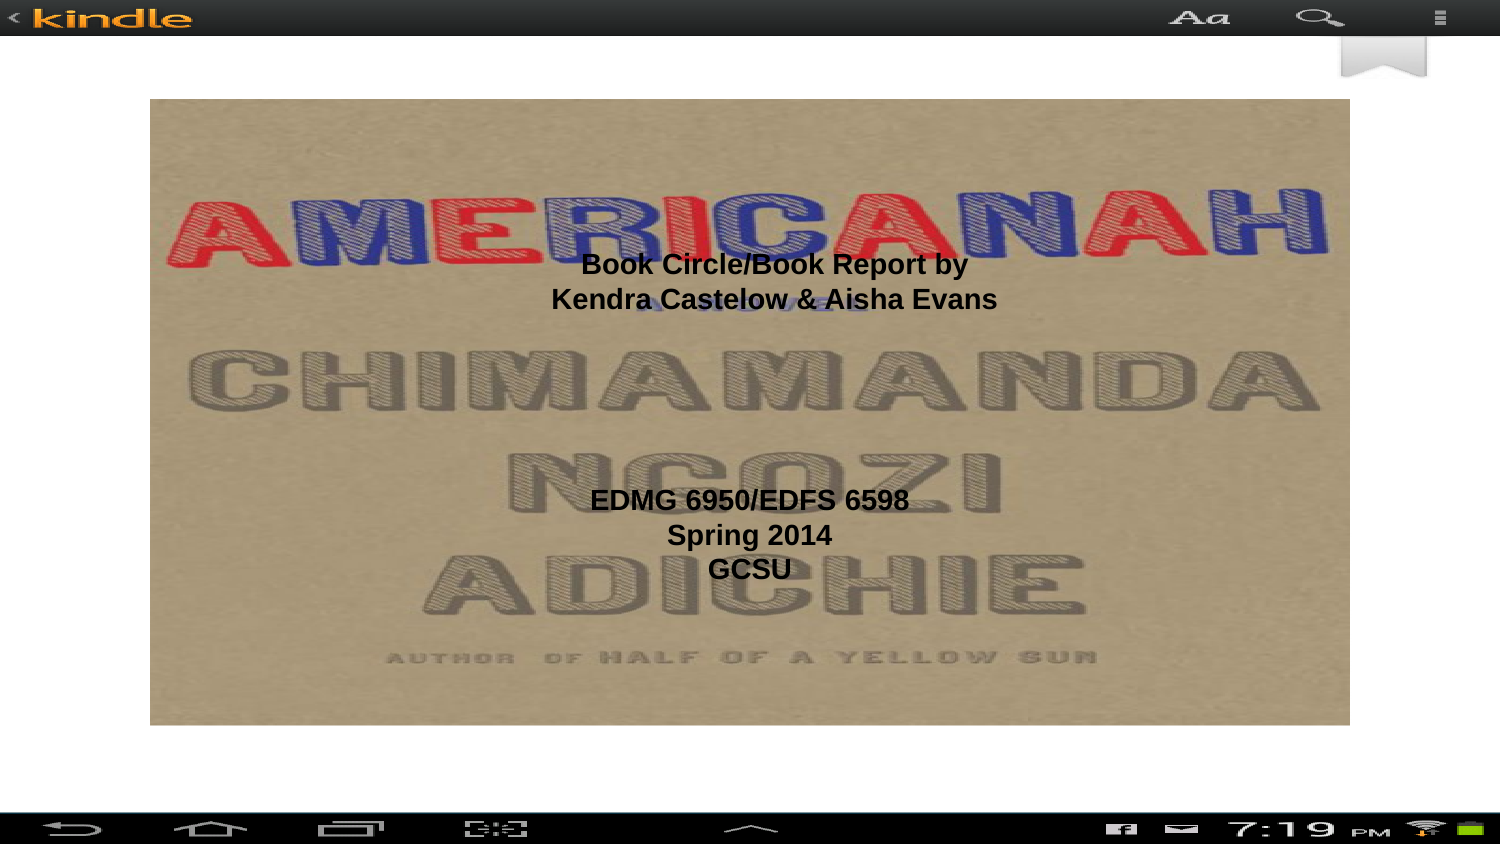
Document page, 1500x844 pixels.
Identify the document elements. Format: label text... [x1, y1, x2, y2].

picture [0, 0, 1500, 844]
title Book Circle/Book Report by Kendra Castelow & Aisha Evans [112, 116, 1388, 450]
subtitle EDMG 6950/EDFS 6598 Spring 2014 GCSU [112, 465, 1388, 833]
